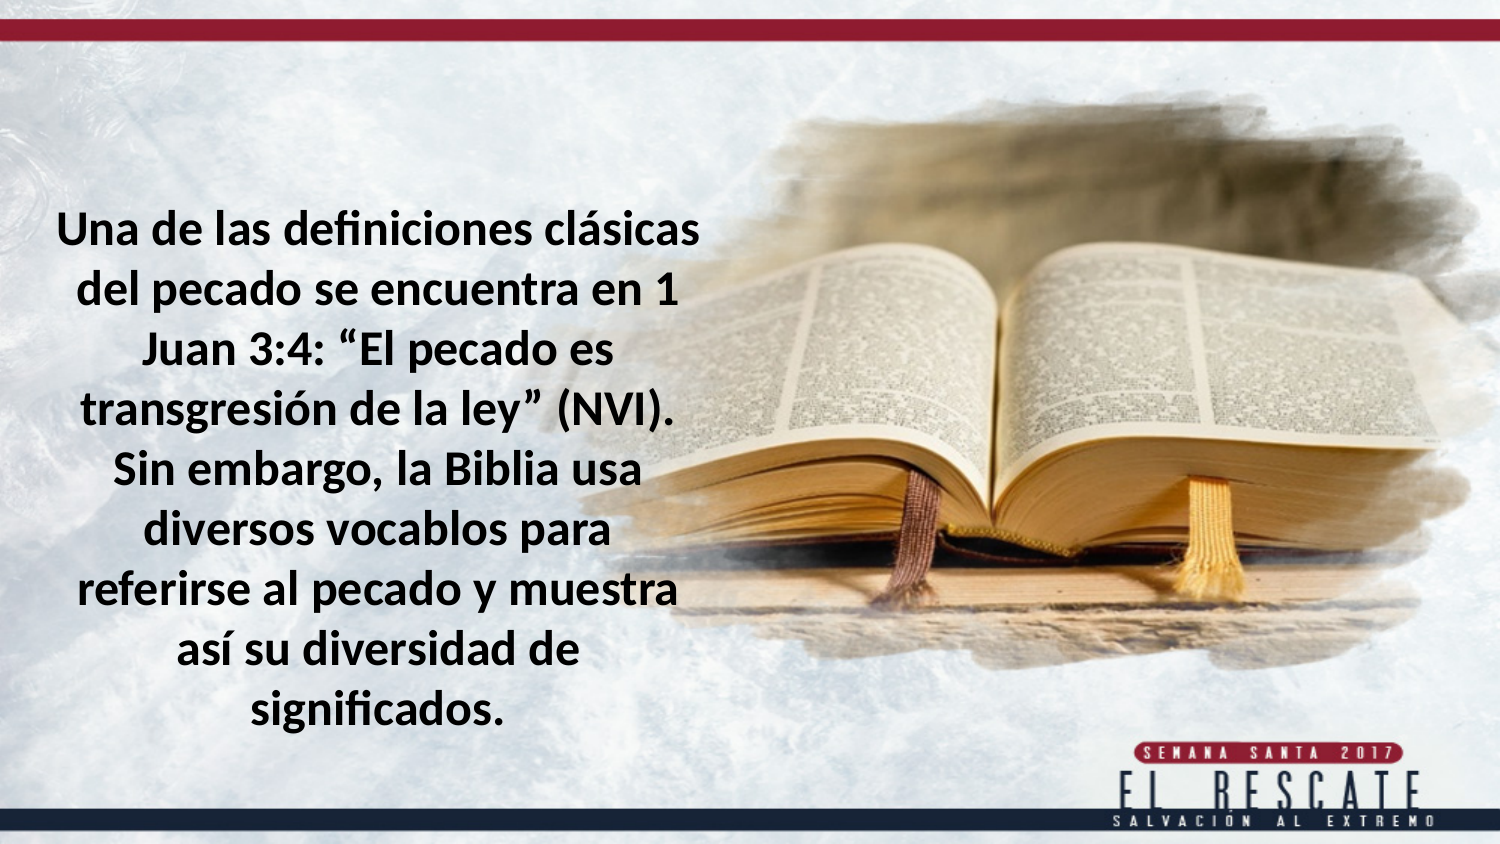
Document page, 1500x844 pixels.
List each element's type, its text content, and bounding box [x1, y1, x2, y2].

text_box Una de las definiciones clásicas del pecado se encuentra en 1 Juan 3:4: “El pecado es transgresión de la ley” (NVI). Sin embargo, la Biblia usa diversos vocablos para referirse al pecado y muestra así su diversidad de significados. [41, 187, 716, 743]
picture [0, 0, 1500, 844]
